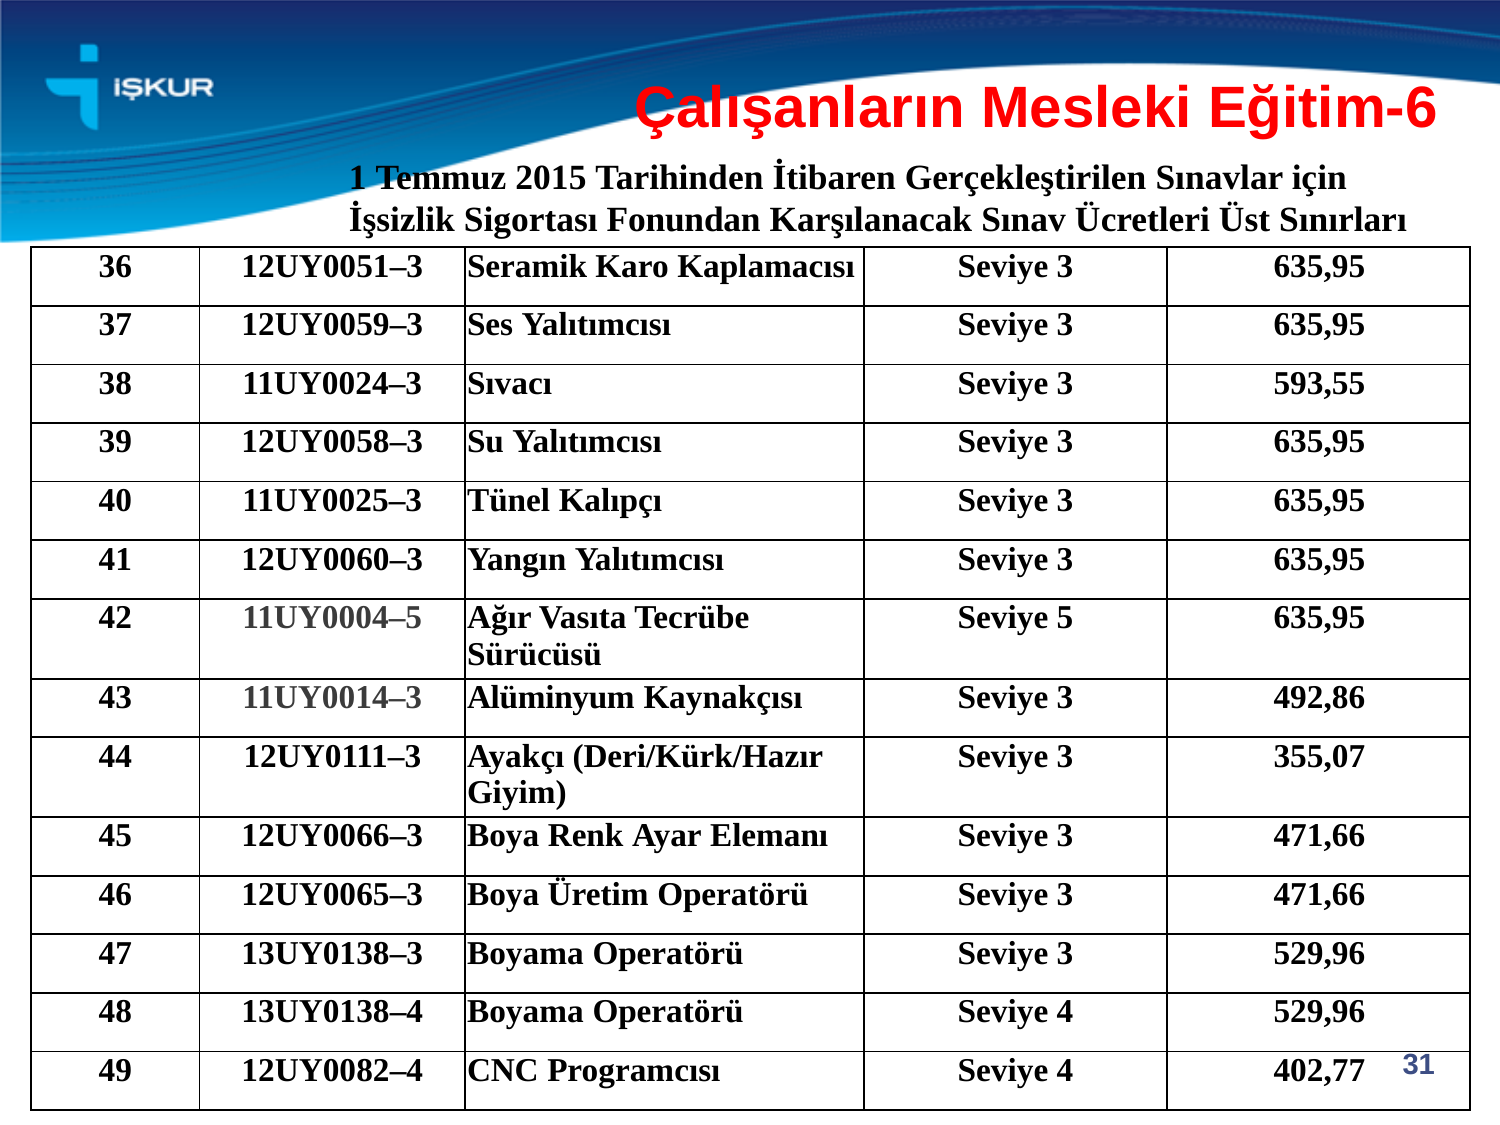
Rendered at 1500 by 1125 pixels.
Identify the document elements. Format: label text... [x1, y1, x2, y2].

table_cell 529,96 [1168, 994, 1469, 1051]
table_cell 635,95 [1168, 541, 1469, 598]
table_cell 11UY0024–3 [200, 365, 464, 422]
table_cell 492,86 [1168, 680, 1469, 736]
table_cell Seviye 3 [865, 818, 1166, 875]
table_cell Seviye 5 [865, 600, 1166, 678]
table_cell Ses Yalıtımcısı [466, 307, 863, 364]
table_cell Seviye 3 [865, 935, 1166, 992]
table_header Seviye 3 [865, 248, 1166, 305]
table_cell 11UY0014–3 [200, 680, 464, 736]
table_cell 593,55 [1168, 365, 1469, 422]
table_cell CNC Programcısı [466, 1052, 863, 1109]
table_cell Ayakçı (Deri/Kürk/Hazır Giyim) [466, 738, 863, 816]
table_cell 49 [32, 1052, 199, 1109]
table_cell Boya Üretim Operatörü [466, 877, 863, 933]
text_box 1 Temmuz 2015 Tarihinden İtibaren Gerçekleştirilen Sınavlar için İşsizlik Sigortası Fonundan Karşılanacak Sınav Ücretleri Üst Sınırları [194, 146, 1471, 246]
table_cell 13UY0138–4 [200, 994, 464, 1051]
table_header 635,95 [1168, 248, 1469, 305]
table_cell 471,66 [1168, 877, 1469, 933]
table_cell 12UY0058–3 [200, 424, 464, 481]
table_cell Su Yalıtımcısı [466, 424, 863, 481]
table_cell 11UY0025–3 [200, 482, 464, 539]
table_cell 46 [32, 877, 199, 933]
table_cell Seviye 3 [865, 424, 1166, 481]
table_cell Boyama Operatörü [466, 994, 863, 1051]
table_cell 13UY0138–3 [200, 935, 464, 992]
table_cell 43 [32, 680, 199, 736]
table_cell 12UY0111–3 [200, 738, 464, 816]
table_cell 471,66 [1168, 818, 1469, 875]
table_cell Seviye 3 [865, 365, 1166, 422]
table_cell Seviye 4 [865, 1052, 1166, 1109]
picture [0, 0, 1500, 1125]
table_cell 355,07 [1168, 738, 1469, 816]
table_cell 44 [32, 738, 199, 816]
table_header Seramik Karo Kaplamacısı [466, 248, 863, 305]
table_cell 47 [32, 935, 199, 992]
table_cell Alüminyum Kaynakçısı [466, 680, 863, 736]
table_cell Seviye 4 [865, 994, 1166, 1051]
table_cell 41 [32, 541, 199, 598]
table_cell Ağır Vasıta Tecrübe Sürücüsü [466, 600, 863, 678]
table_cell 12UY0059–3 [200, 307, 464, 364]
table_cell 11UY0004–5 [200, 600, 464, 678]
table_cell 635,95 [1168, 424, 1469, 481]
table_cell 45 [32, 818, 199, 875]
table_cell 635,95 [1168, 307, 1469, 364]
table_cell Boya Renk Ayar Elemanı [466, 818, 863, 875]
table_cell 402,77 [1168, 1052, 1469, 1109]
table_cell 40 [32, 482, 199, 539]
table_header 12UY0051–3 [200, 248, 464, 305]
table_cell Tünel Kalıpçı [466, 482, 863, 539]
table_header 36 [32, 248, 199, 305]
table_cell 38 [32, 365, 199, 422]
table_cell 48 [32, 994, 199, 1051]
table_cell 42 [32, 600, 199, 678]
table_cell 12UY0082–4 [200, 1052, 464, 1109]
table_cell 12UY0066–3 [200, 818, 464, 875]
table_cell Boyama Operatörü [466, 935, 863, 992]
table_cell 12UY0060–3 [200, 541, 464, 598]
table_cell Seviye 3 [865, 738, 1166, 816]
table_cell 635,95 [1168, 482, 1469, 539]
table_cell Sıvacı [466, 365, 863, 422]
table_cell Yangın Yalıtımcısı [466, 541, 863, 598]
table_cell Seviye 3 [865, 877, 1166, 933]
table_cell 529,96 [1168, 935, 1469, 992]
title Çalışanların Mesleki Eğitim-6 [507, 62, 1471, 146]
table_cell 37 [32, 307, 199, 364]
table_cell Seviye 3 [865, 307, 1166, 364]
table_cell Seviye 3 [865, 541, 1166, 598]
table_cell 39 [32, 424, 199, 481]
table_cell Seviye 3 [865, 680, 1166, 736]
table_cell Seviye 3 [865, 482, 1166, 539]
table_cell 635,95 [1168, 600, 1469, 678]
table_cell 12UY0065–3 [200, 877, 464, 933]
